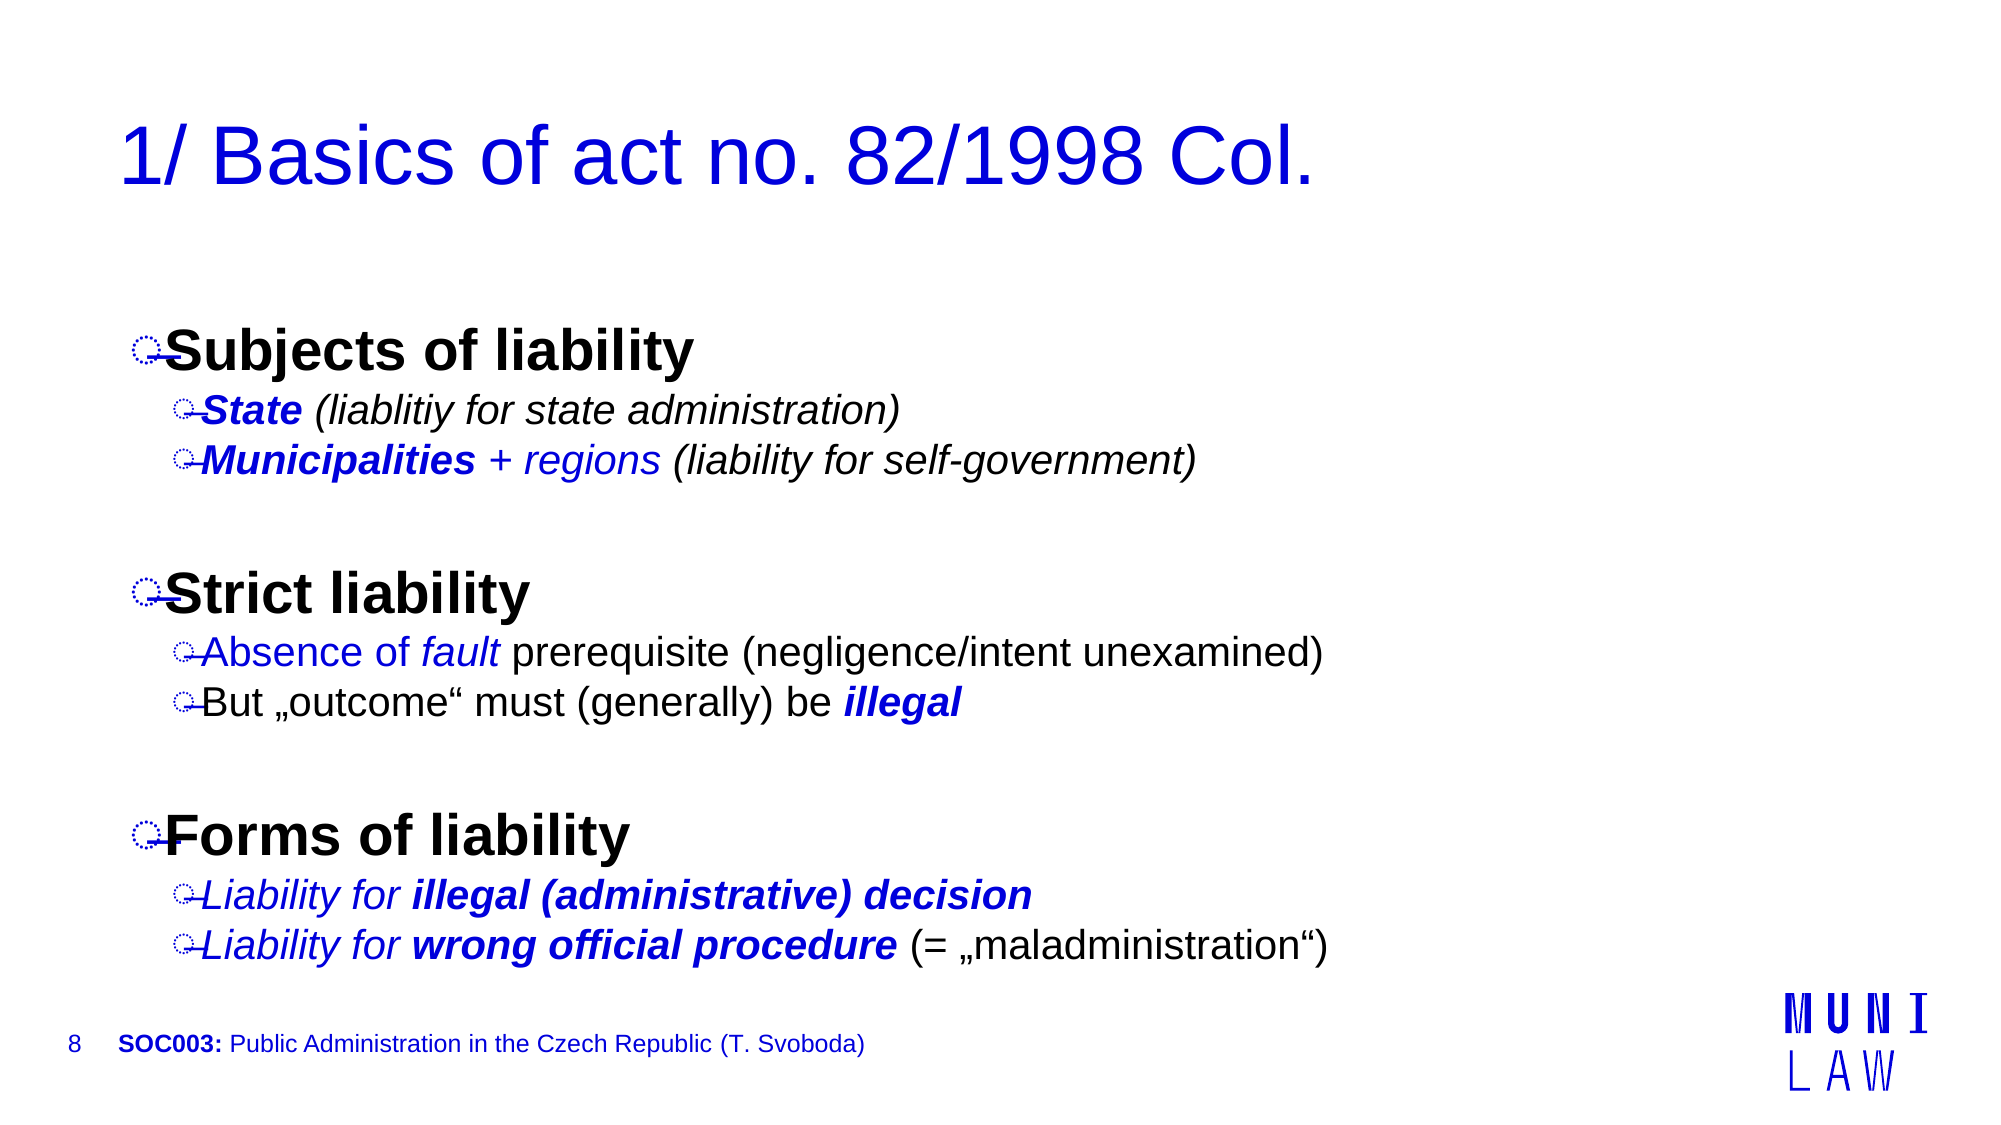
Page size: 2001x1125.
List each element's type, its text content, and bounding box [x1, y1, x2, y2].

list Subjects of liability State (liablitiy for state administration) Municipalities + regions (liability for self-government) Strict liability Absence of fault prerequisite (negligence/intent unexamined) But „outcome“ must (generally) be illegal Forms of liability Liability for illegal (administrative) decision Liability for wrong official procedure (= „maladministration“) [118, 277, 1883, 957]
slide_number 8 [67, 1021, 110, 1063]
title 1/ Basics of act no. 82/1998 Col. [118, 118, 1883, 193]
footer SOC003: Public Administration in the Czech Republic (T. Svoboda) [118, 1021, 1418, 1063]
